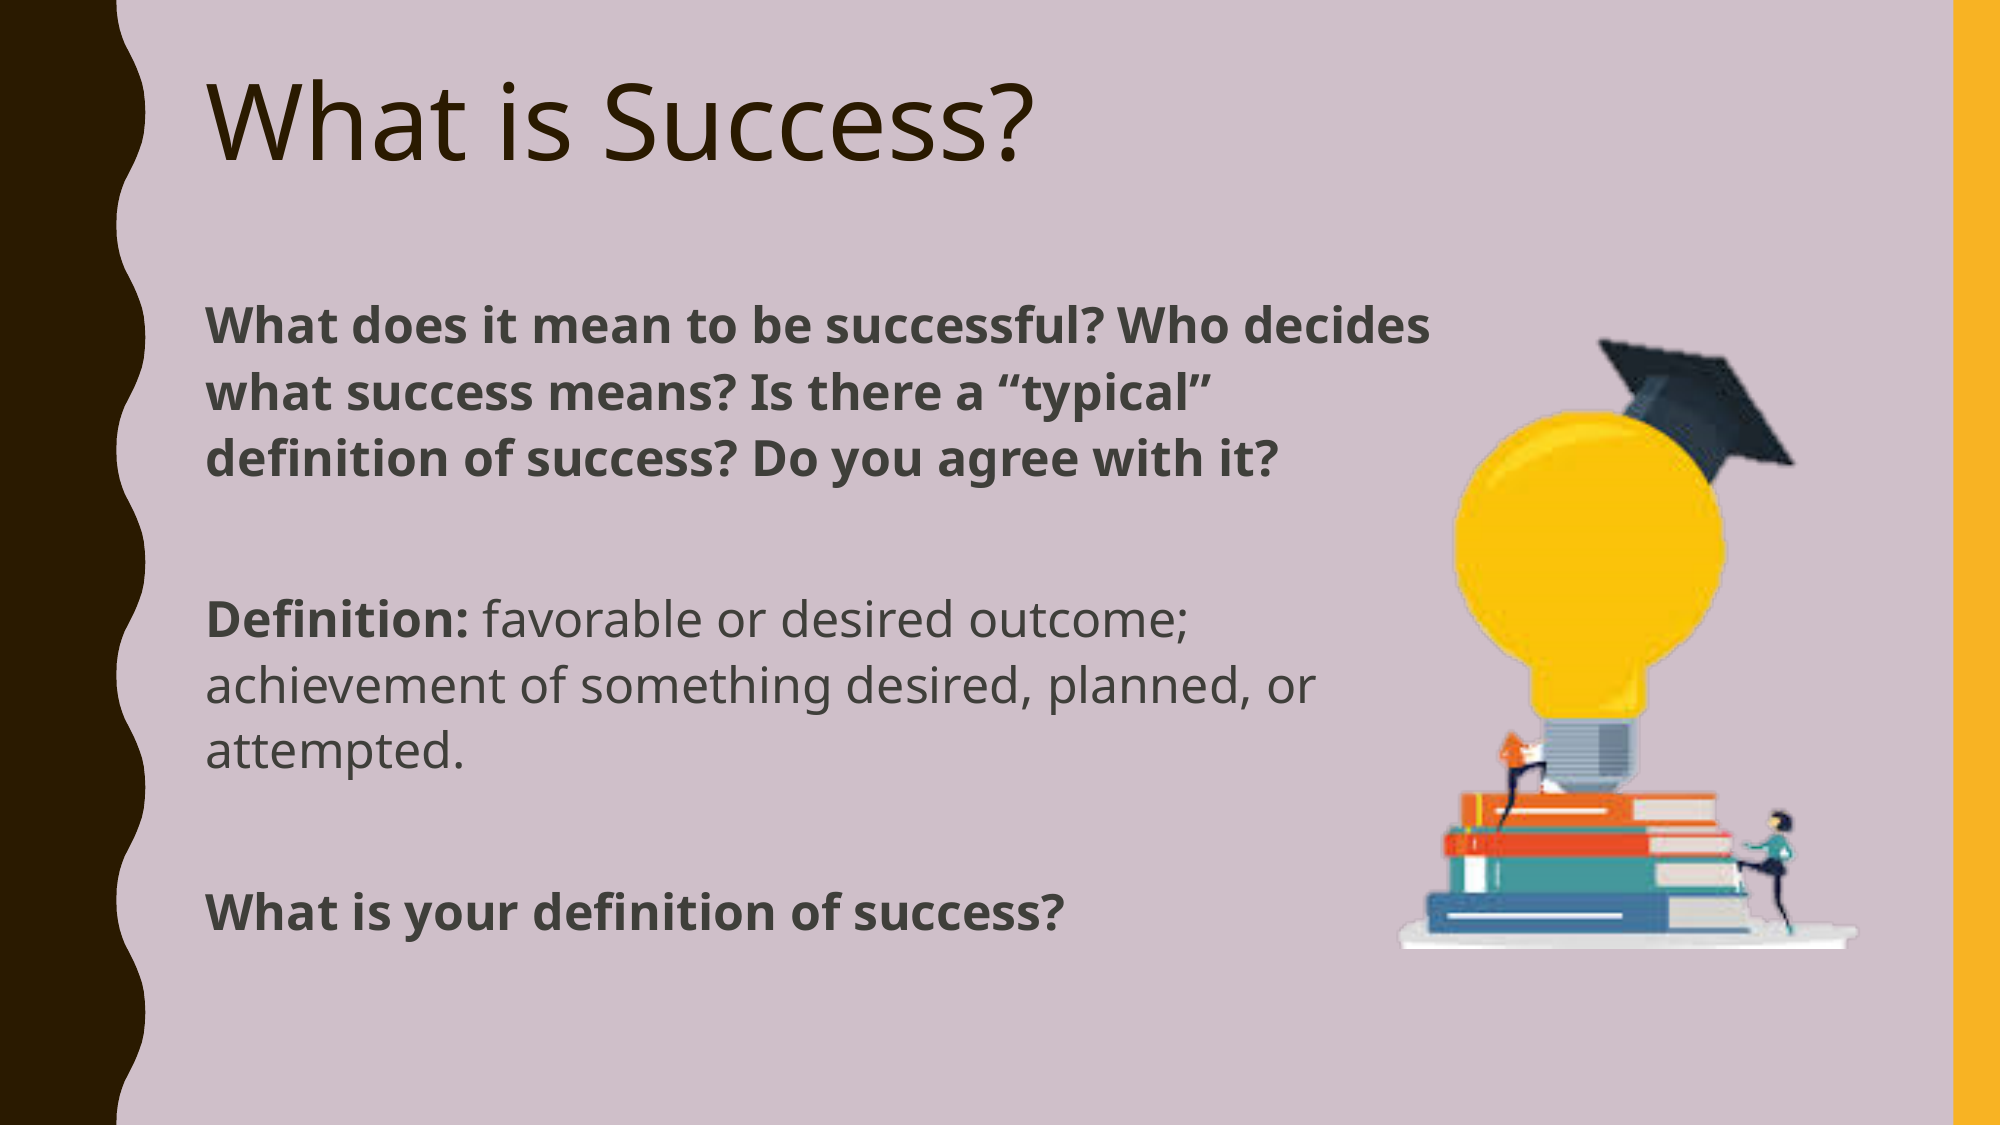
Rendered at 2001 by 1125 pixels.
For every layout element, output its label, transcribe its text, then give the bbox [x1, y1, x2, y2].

title What is Success? [190, 61, 1861, 306]
picture [1249, 331, 1945, 949]
list What does it mean to be successful? Who decides what success means? Is there a “typical” definition of success? Do you agree with it? Definition: favorable or desired outcome; achievement of something desired, planned, or attempted. What is your definition of success? [190, 280, 1456, 996]
text_box [25, 0, 315, 155]
